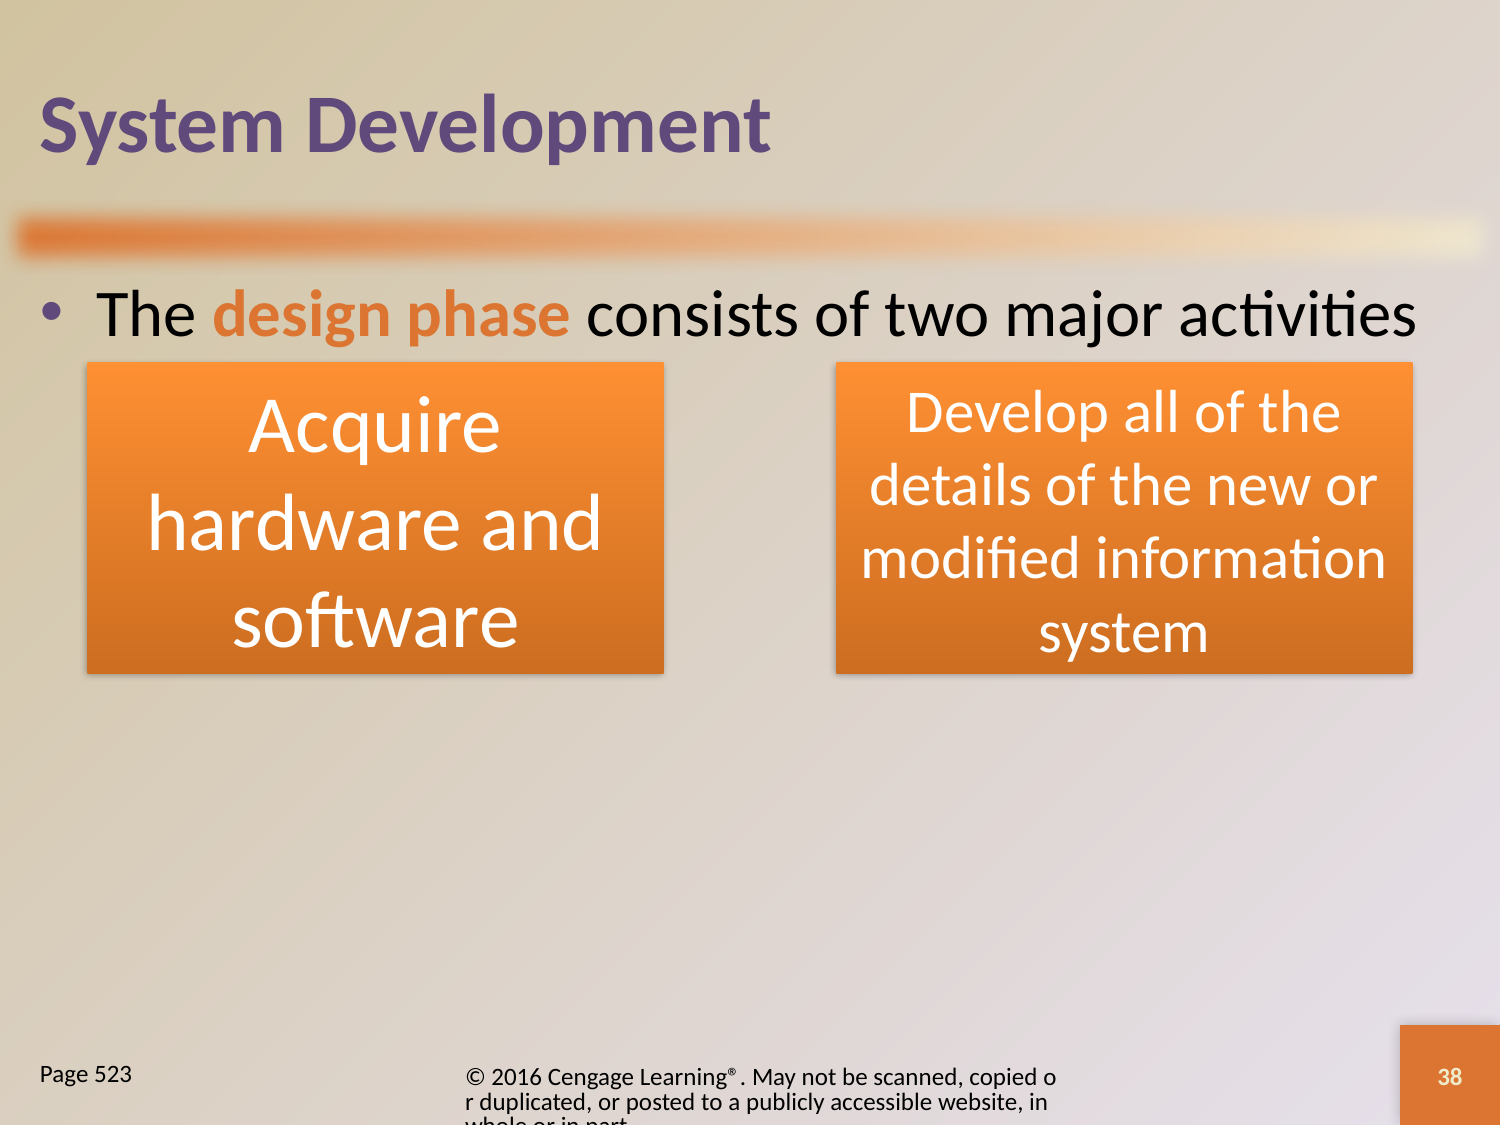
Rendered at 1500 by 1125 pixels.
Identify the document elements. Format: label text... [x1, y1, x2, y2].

title System Development [24, 24, 1475, 213]
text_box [87, 362, 1413, 1038]
list Page 523 [24, 1050, 300, 1125]
list The design phase consists of two major activities [24, 262, 1475, 1025]
footer © 2016 Cengage Learning®. May not be scanned, copied or duplicated, or posted to a publicly accessible website, in whole or in part. [450, 1047, 1075, 1113]
slide_number 38 [1400, 1025, 1500, 1125]
